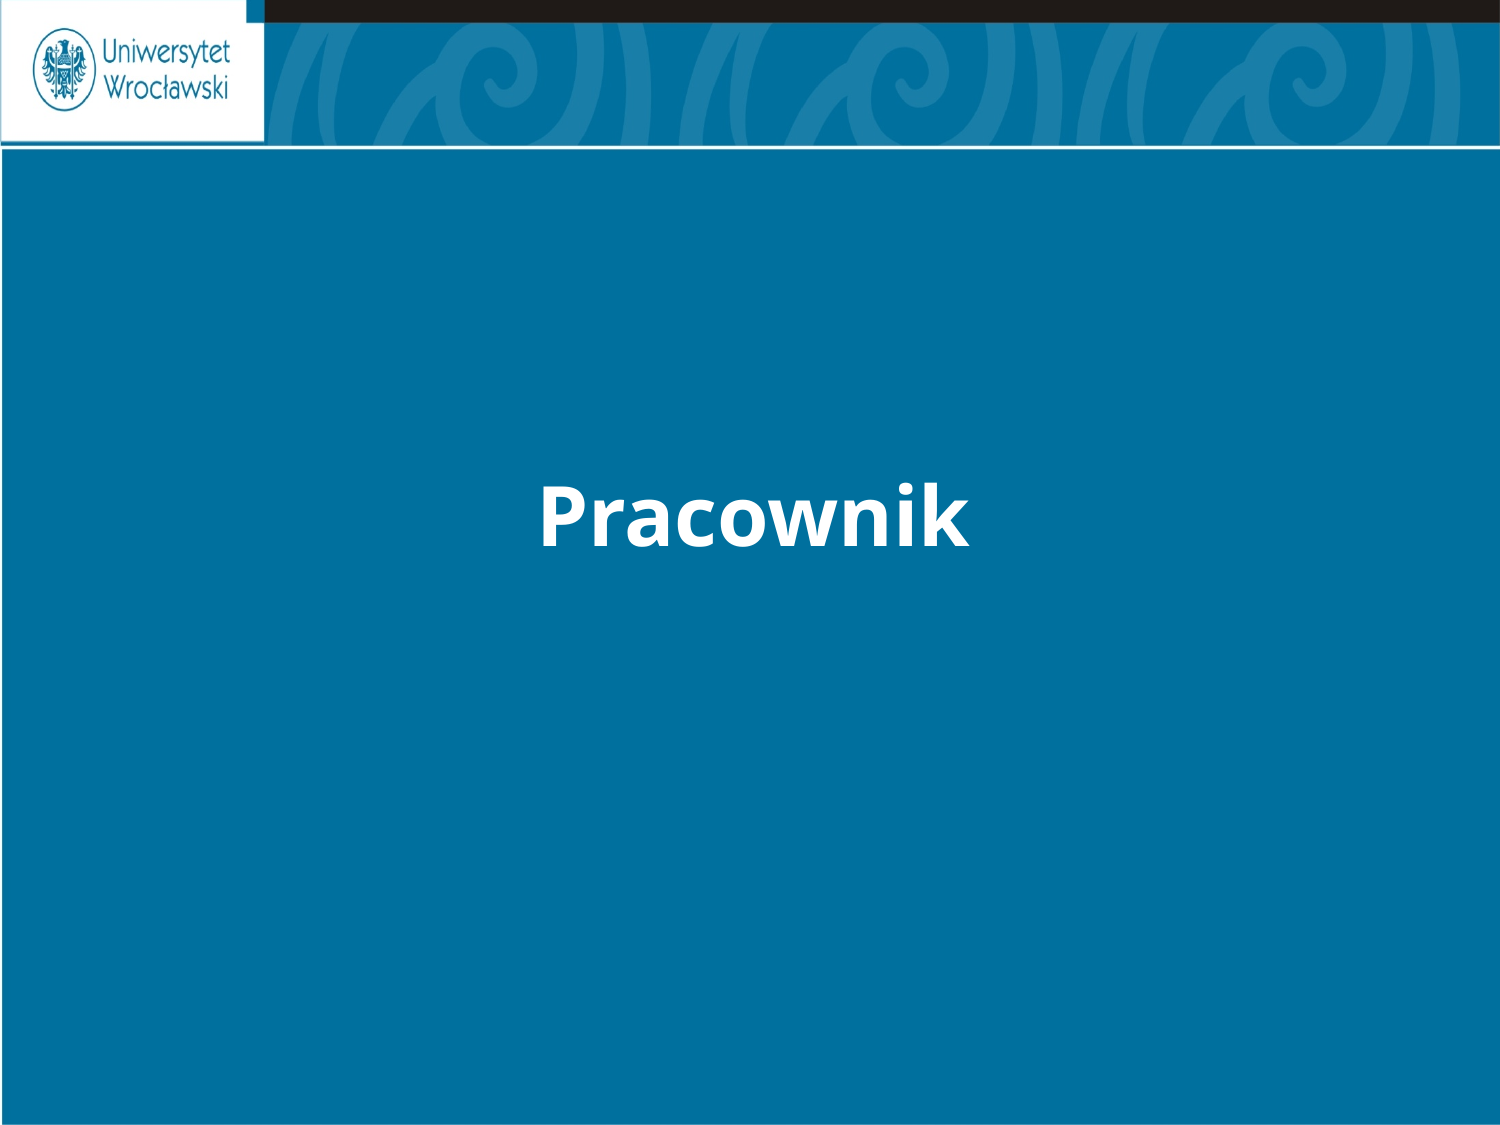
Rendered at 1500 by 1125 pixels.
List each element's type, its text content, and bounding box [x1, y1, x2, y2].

picture [0, 0, 1500, 1125]
title Pracownik [82, 398, 1425, 571]
